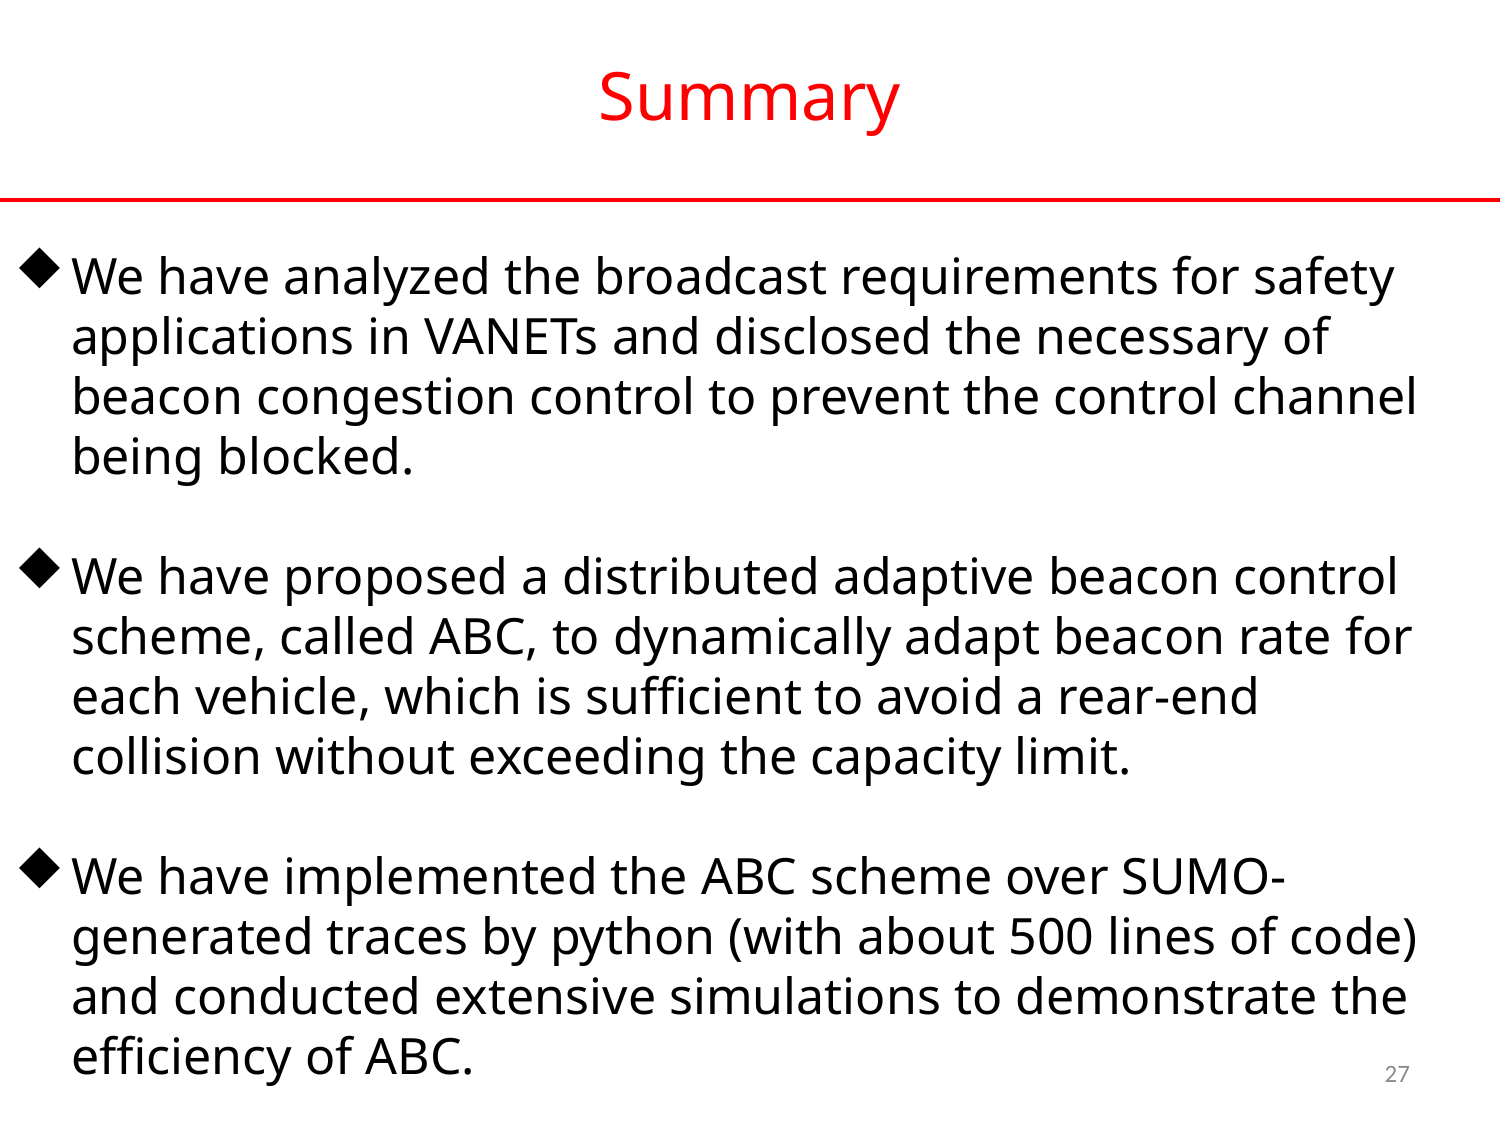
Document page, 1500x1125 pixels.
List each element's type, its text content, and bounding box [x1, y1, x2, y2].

text_box We have analyzed the broadcast requirements for safety applications in VANETs and disclosed the necessary of beacon congestion control to prevent the control channel being blocked. We have proposed a distributed adaptive beacon control scheme, called ABC, to dynamically adapt beacon rate for each vehicle, which is sufficient to avoid a rear-end collision without exceeding the capacity limit. We have implemented the ABC scheme over SUMO-generated traces by python (with about 500 lines of code) and conducted extensive simulations to demonstrate the efficiency of ABC. [0, 237, 1450, 1125]
title Summary [0, 0, 1500, 188]
slide_number 27 [1074, 1042, 1425, 1103]
